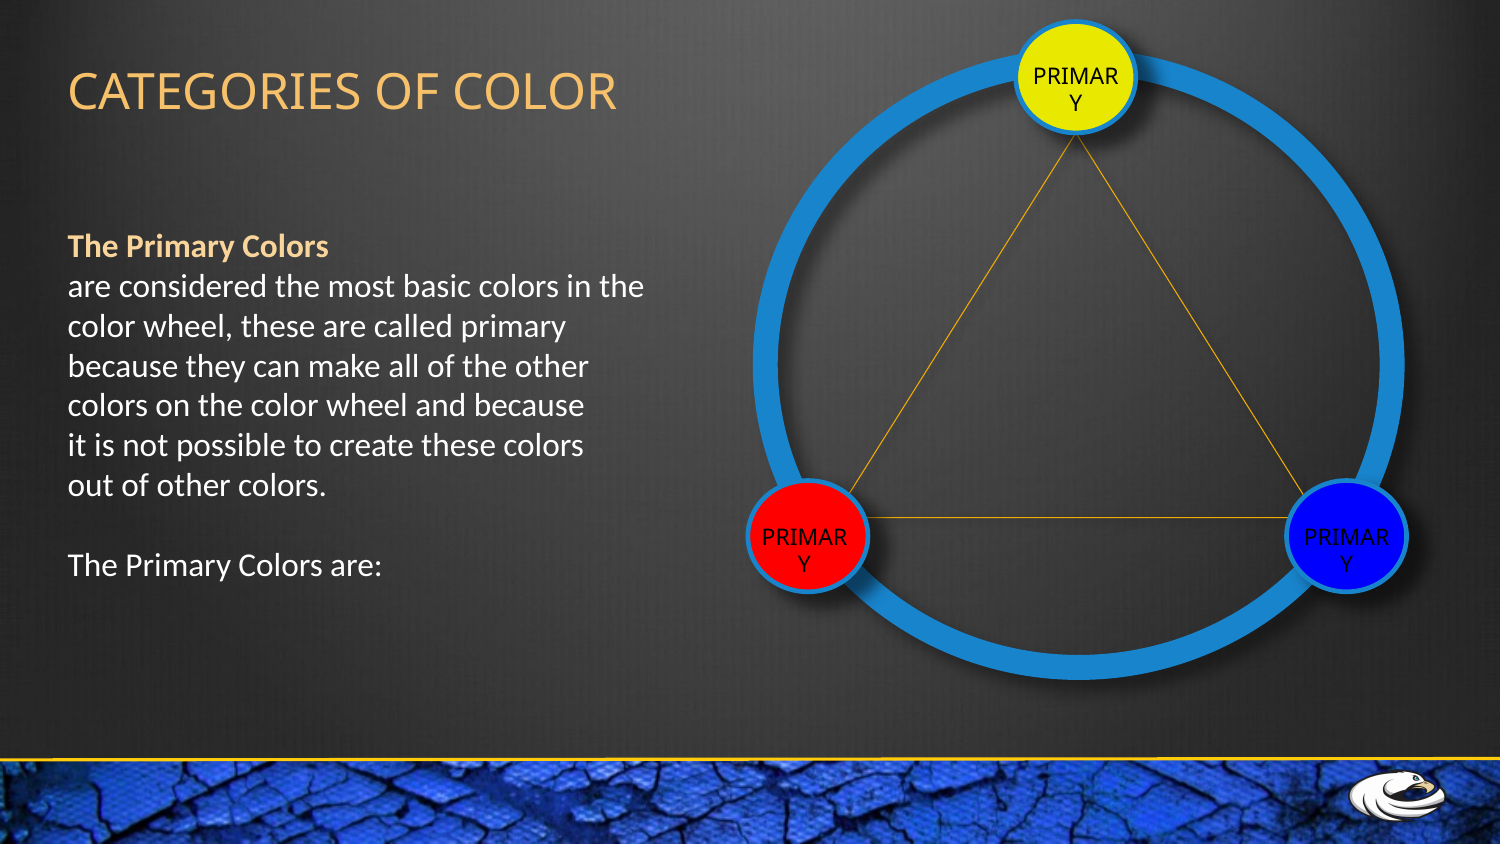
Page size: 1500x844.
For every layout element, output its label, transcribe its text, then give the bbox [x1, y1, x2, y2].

text_box [1042, 124, 1110, 134]
text_box The Primary Colors are considered the most basic colors in the color wheel, these are called primary because they can make all of the other colors on the color wheel and because it is not possible to create these colors out of other colors. The Primary Colors are: [52, 216, 678, 636]
text_box [1290, 480, 1403, 514]
text_box [752, 480, 864, 514]
text_box [764, 67, 1060, 483]
text_box [865, 517, 869, 555]
text_box CATEGORIES OF COLOR [52, 51, 764, 172]
text_box [1020, 21, 1131, 54]
text_box [1103, 72, 1393, 490]
text_box [777, 585, 838, 593]
text_box [854, 153, 1304, 518]
text_box PRIMARY [1286, 514, 1407, 585]
text_box PRIMARY [744, 514, 865, 585]
picture [0, 761, 1500, 844]
text_box [878, 528, 1295, 668]
text_box [1316, 585, 1377, 593]
text_box PRIMARY [1015, 54, 1136, 124]
